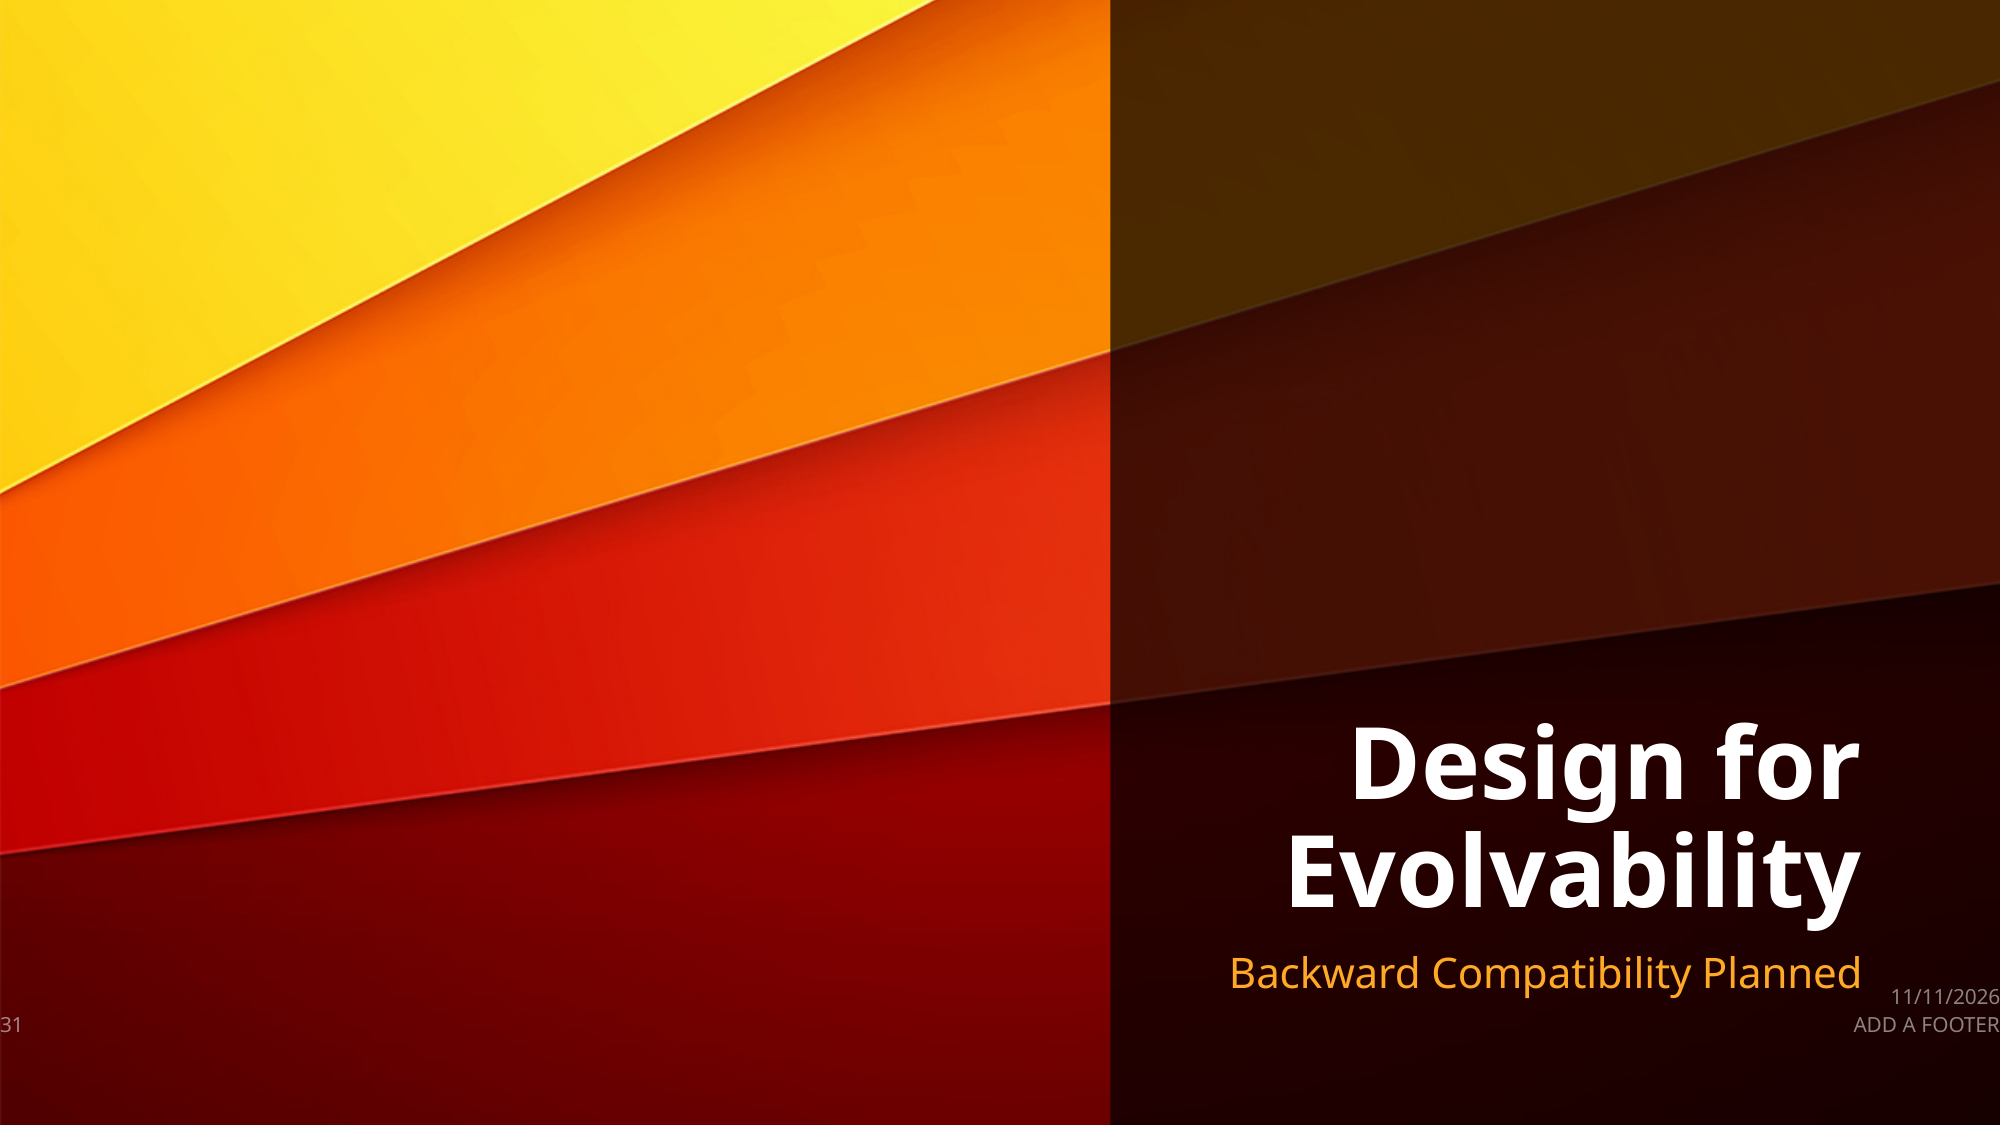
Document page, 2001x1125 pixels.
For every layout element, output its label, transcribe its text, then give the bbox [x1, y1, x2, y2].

footer ADD A FOOTER [1325, 1011, 2000, 1044]
title Design for Evolvability [1187, 643, 1863, 930]
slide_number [1550, 984, 2000, 1008]
picture [0, 0, 2000, 1125]
slide_number 31 [0, 1009, 75, 1041]
subtitle Backward Compatibility Planned [1187, 931, 1863, 998]
